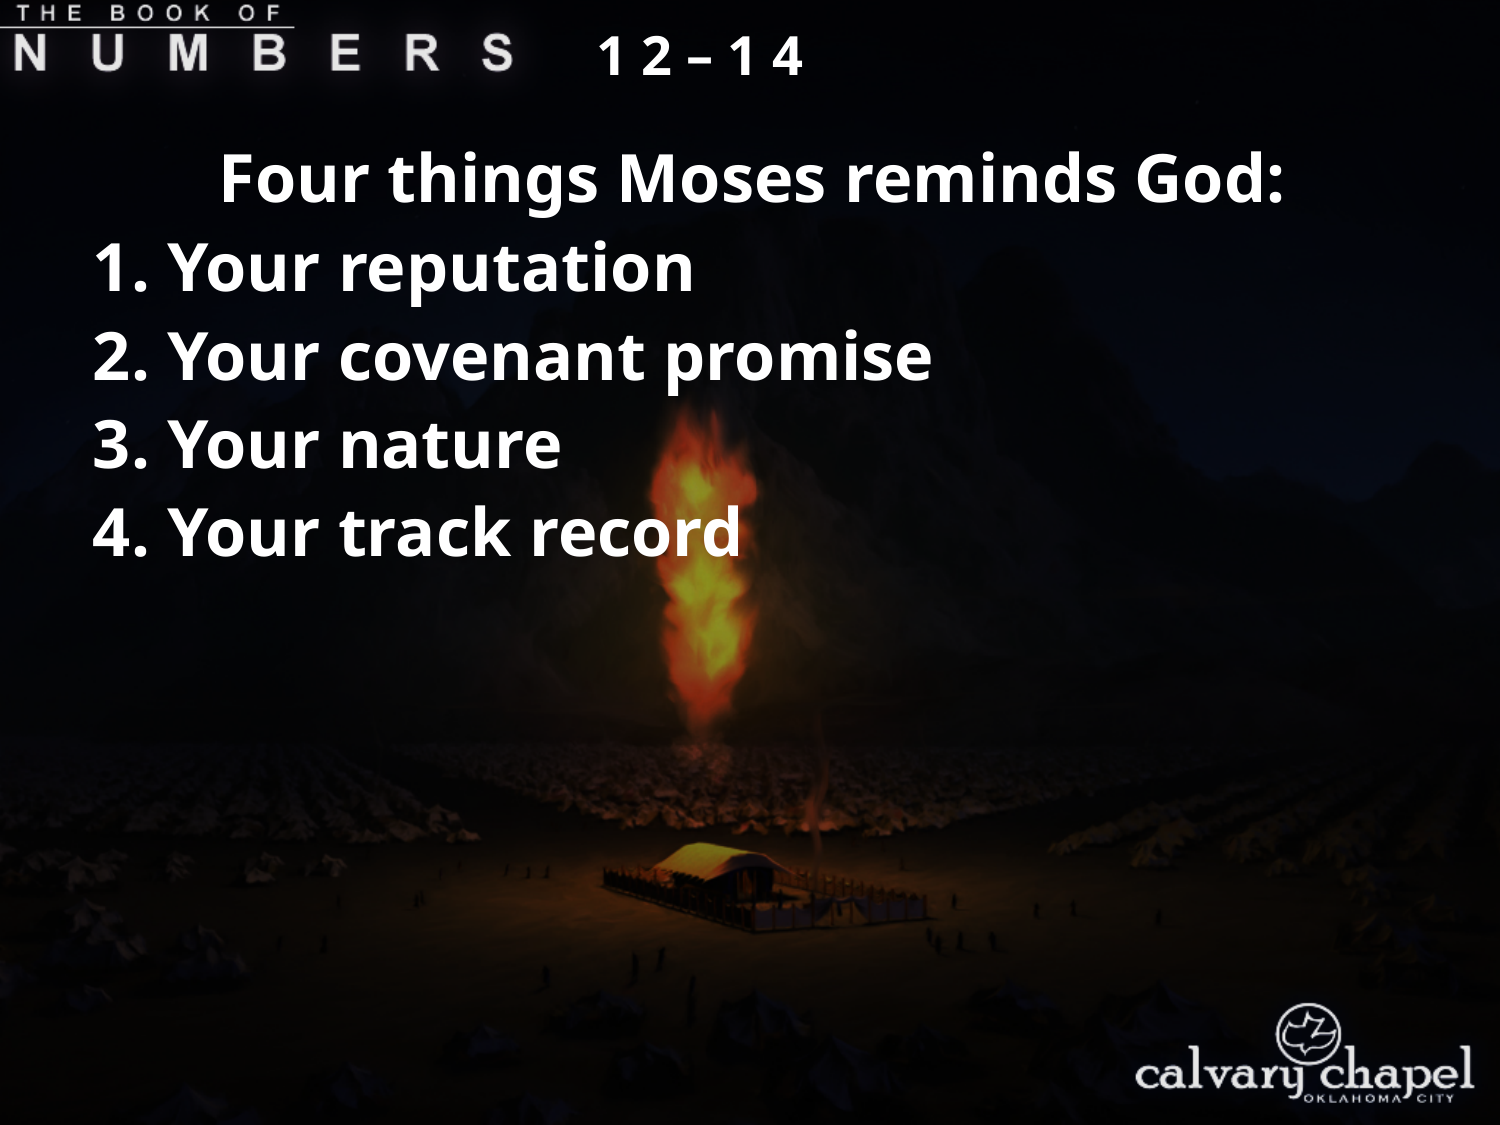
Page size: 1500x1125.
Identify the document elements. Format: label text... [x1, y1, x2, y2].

text_box 2. Your covenant promise [78, 306, 1425, 394]
picture [0, 0, 1500, 1125]
text_box 1 2 – 1 4 [581, 13, 967, 94]
text_box 1. Your reputation [78, 217, 1425, 306]
text_box Four things Moses reminds God: [79, 128, 1426, 224]
text_box 4. Your track record [78, 482, 1425, 578]
text_box 3. Your nature [78, 394, 1425, 482]
